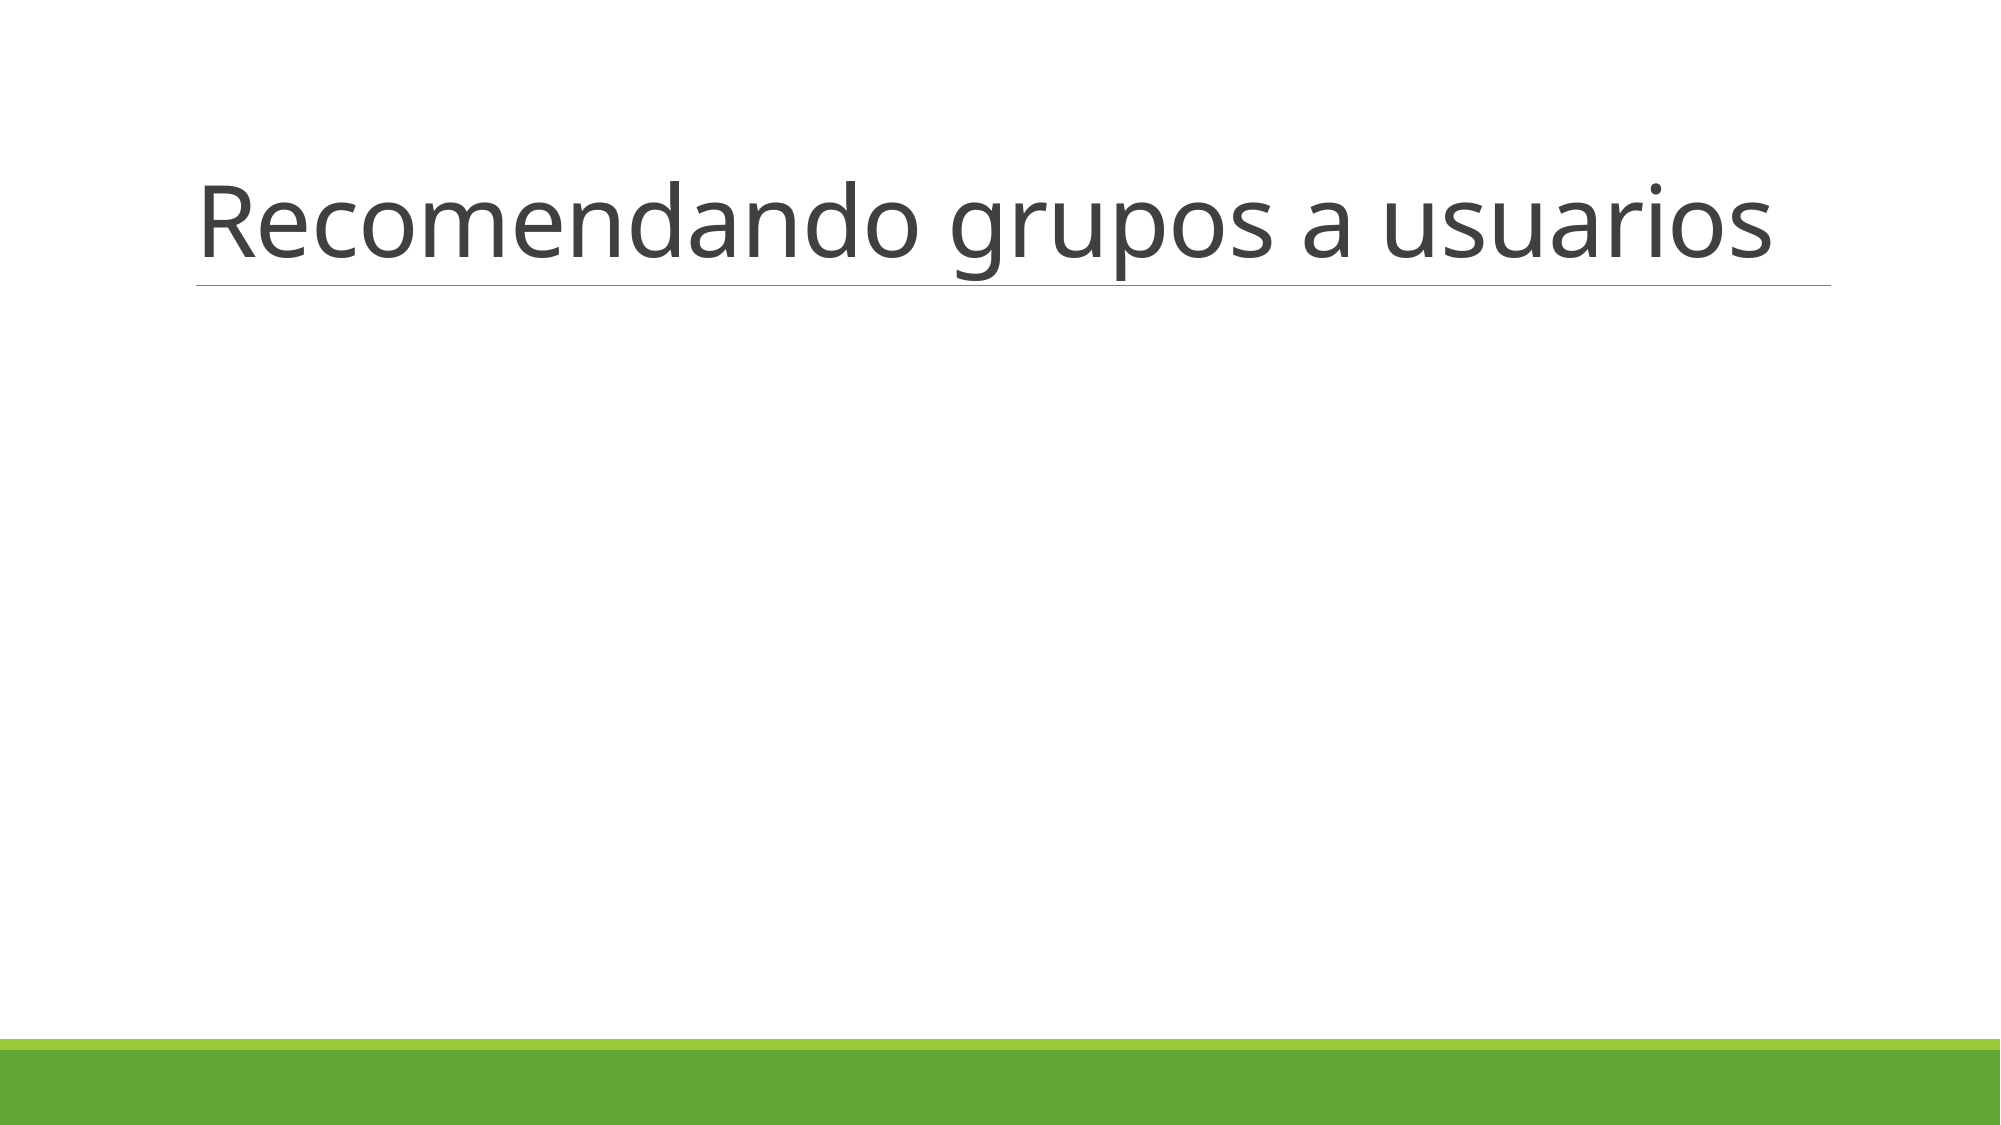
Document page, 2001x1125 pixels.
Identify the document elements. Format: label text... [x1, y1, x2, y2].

title Recomendando grupos a usuarios [180, 47, 1830, 285]
